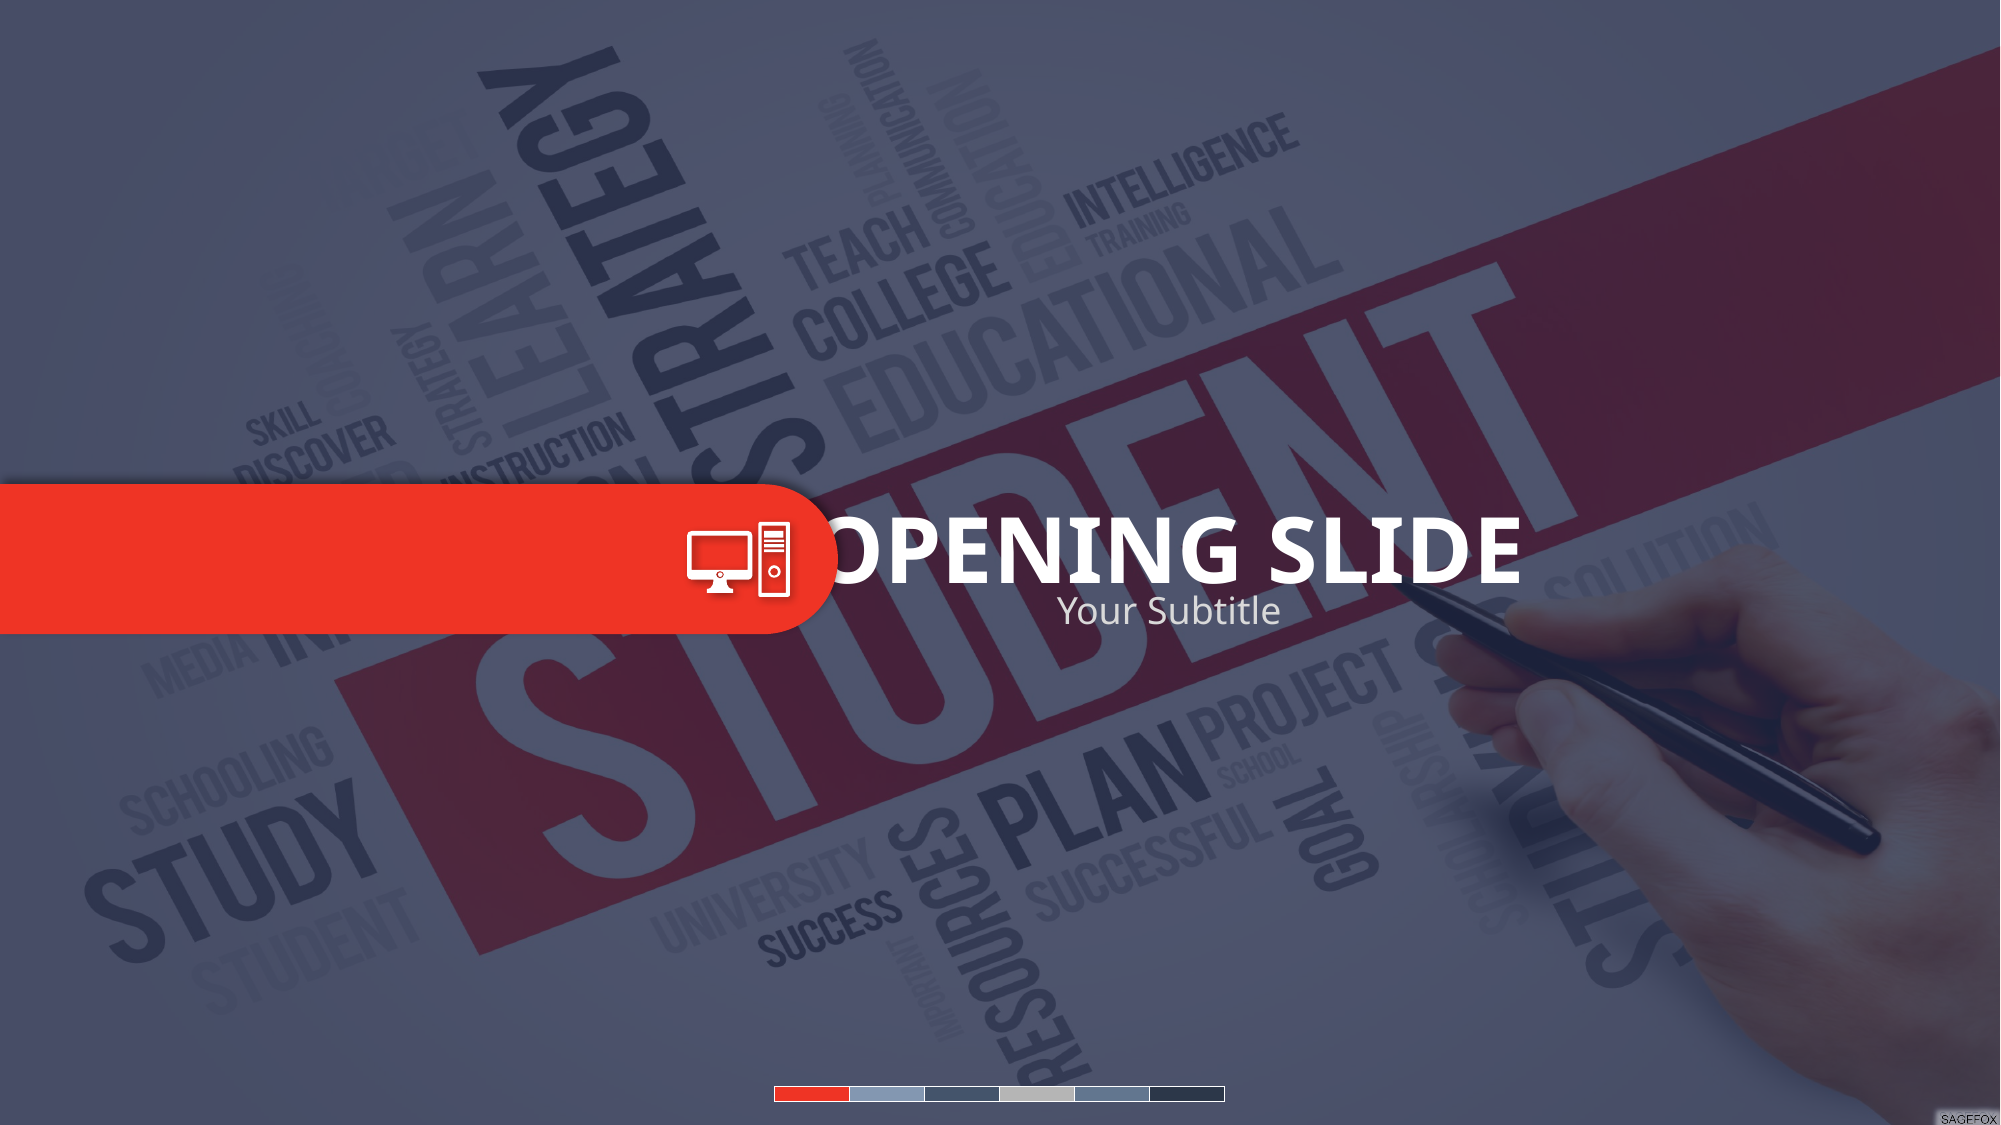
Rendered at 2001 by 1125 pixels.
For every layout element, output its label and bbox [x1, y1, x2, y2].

text_box [774, 1086, 1225, 1102]
text_box [716, 484, 1621, 641]
picture [1938, 1114, 1999, 1125]
text_box [0, 483, 775, 636]
text_box [687, 530, 716, 593]
